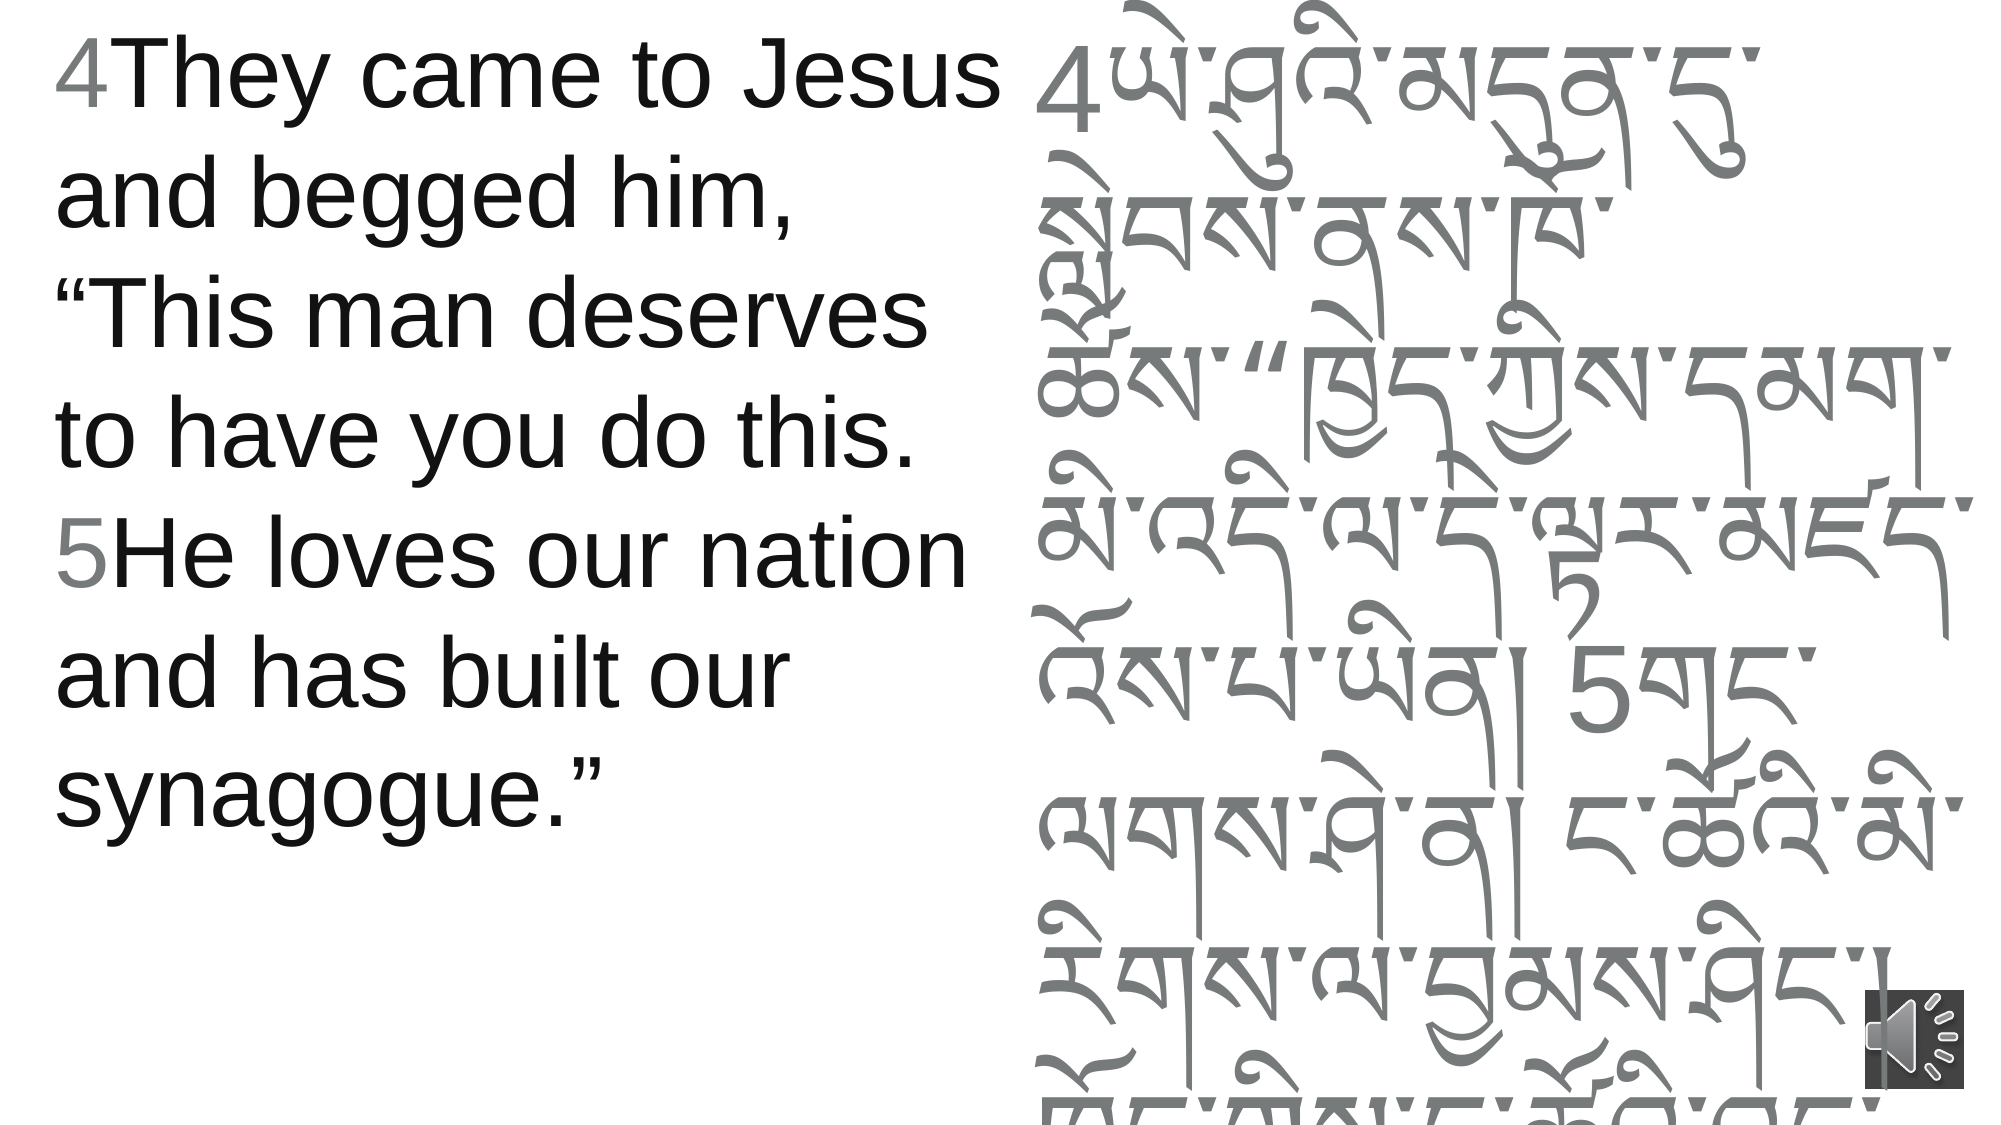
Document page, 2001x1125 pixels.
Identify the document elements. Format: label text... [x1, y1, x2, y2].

picture [1864, 989, 1965, 1090]
text_box 4ཡེ་ཤུའི་མདུན་དུ་སླེབས་ནས་ཁོ་ཚོས་“ཁྱེད་ཀྱིས་དམག་མི་འདི་ལ་དེ་ལྟར་མཛད་འོས་པ་ཡིན། 5གང་ལགས་ཤེ་ན། ང་ཚོའི་མི་རིགས་ལ་བྱམས་ཤིང༌། ཁོང་གིས་ང་ཚོའི་འདུ་ཁང་བརྩིགས་”ཞེས་ཞུ་བ་ནན་གྱིས་ཕུལ། [1019, 0, 2000, 1125]
text_box 4They came to Jesus and begged him, “This man deserves to have you do this. 5He loves our nation and has built our synagogue.” [39, 0, 1019, 1125]
